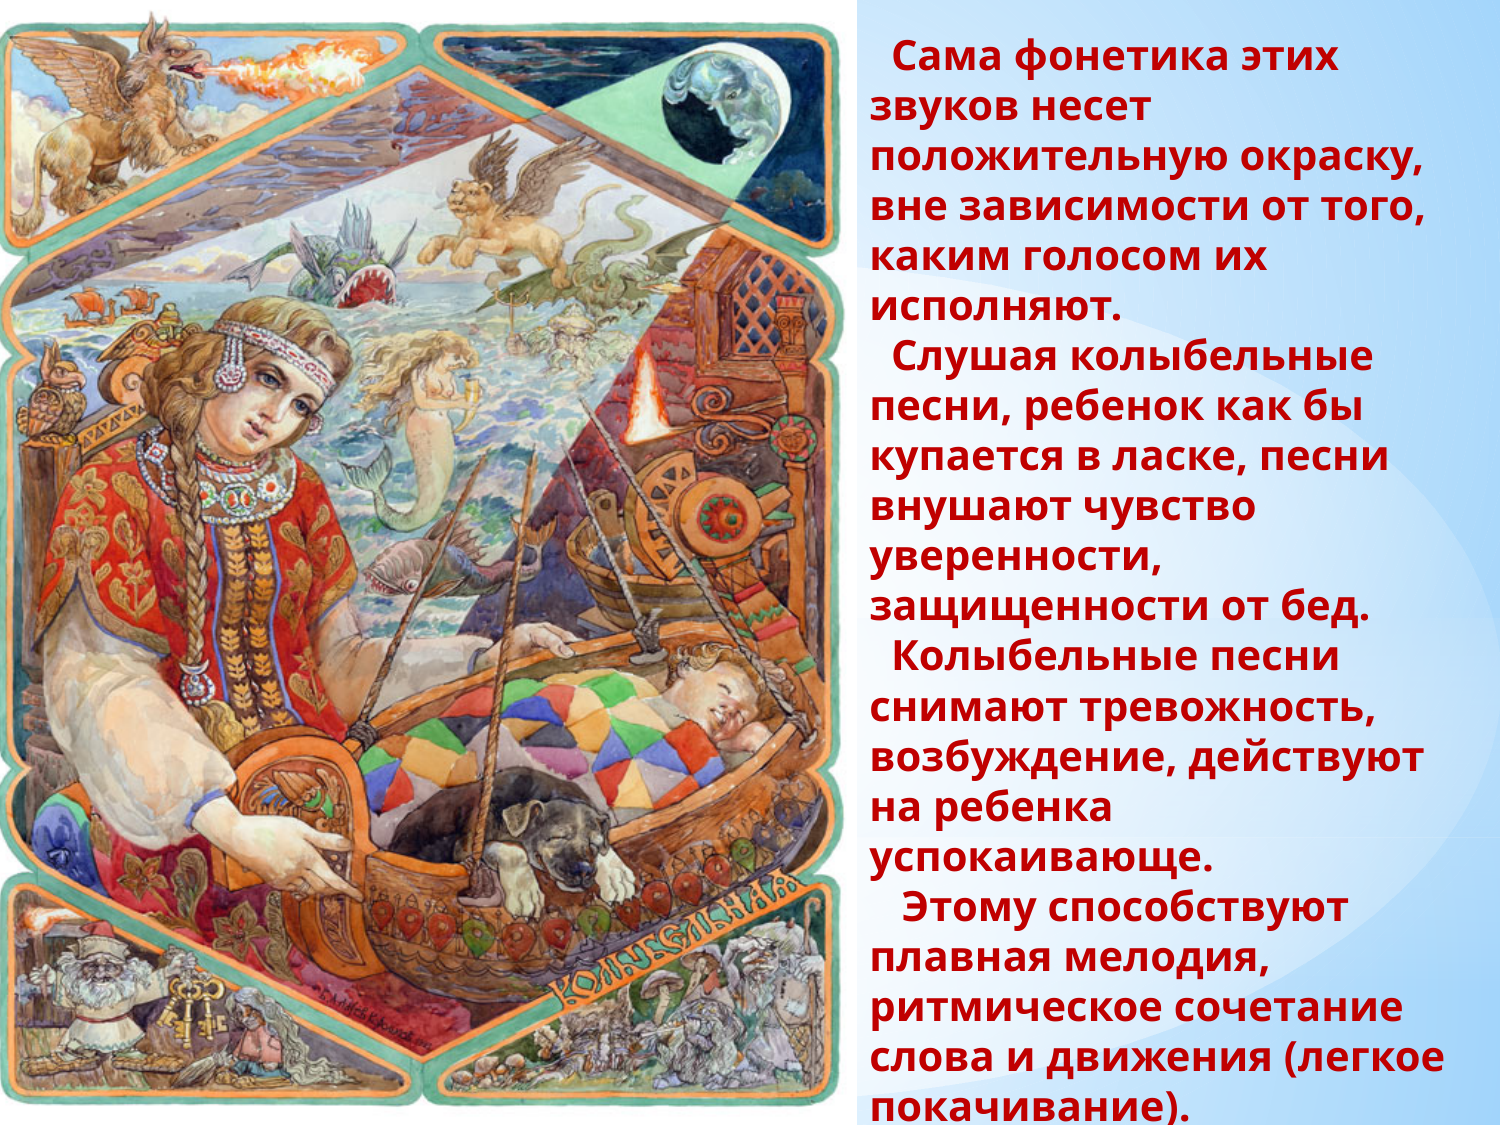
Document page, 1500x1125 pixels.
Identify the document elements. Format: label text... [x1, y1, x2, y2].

text_box Сама фонетика этих звуков несет положительную окраску, вне зависимости от того, каким голосом их исполняют. Слушая колыбельные песни, ребенок как бы купается в ласке, песни внушают чувство уверенности, защищенности от бед. Колыбельные песни снимают тревожность, возбуждение, действуют на ребенка успокаивающе. Этому способствуют плавная мелодия, ритмическое сочетание слова и движения (легкое покачивание). [861, 21, 1481, 1125]
picture [0, 0, 857, 1125]
